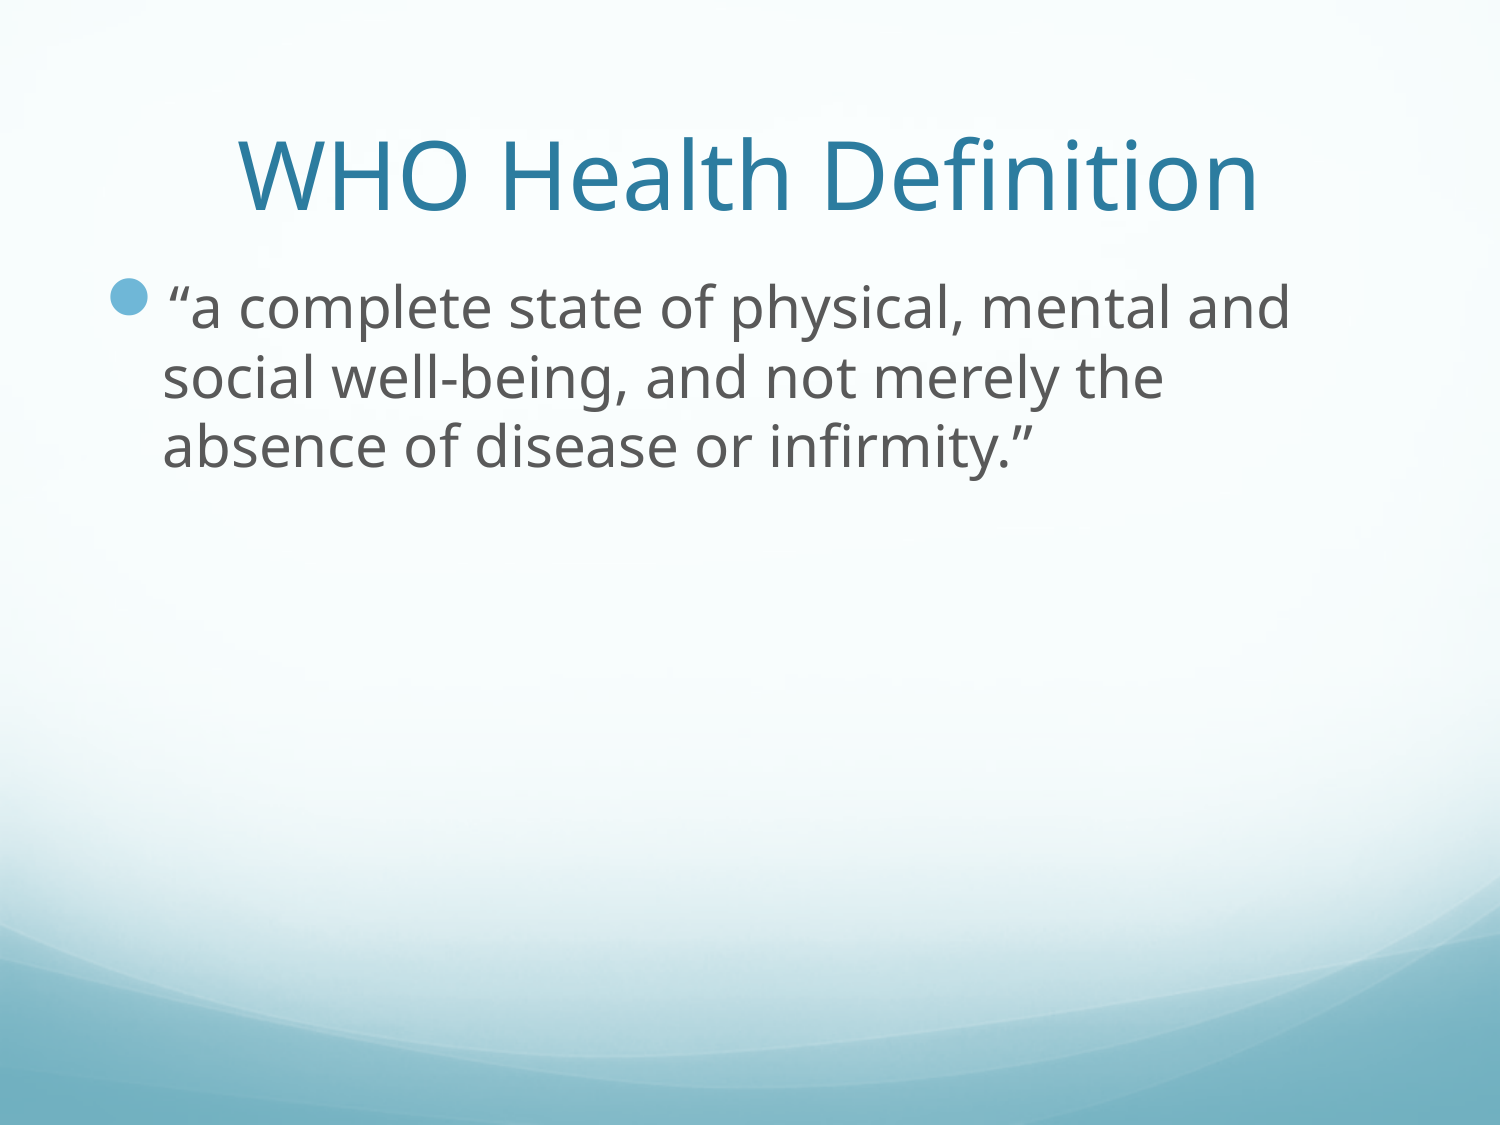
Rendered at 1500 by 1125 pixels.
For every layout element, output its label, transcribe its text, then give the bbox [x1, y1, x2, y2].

title WHO Health Definition [90, 17, 1410, 237]
list “a complete state of physical, mental and social well-being, and not merely the absence of disease or infirmity.” [90, 262, 1410, 975]
